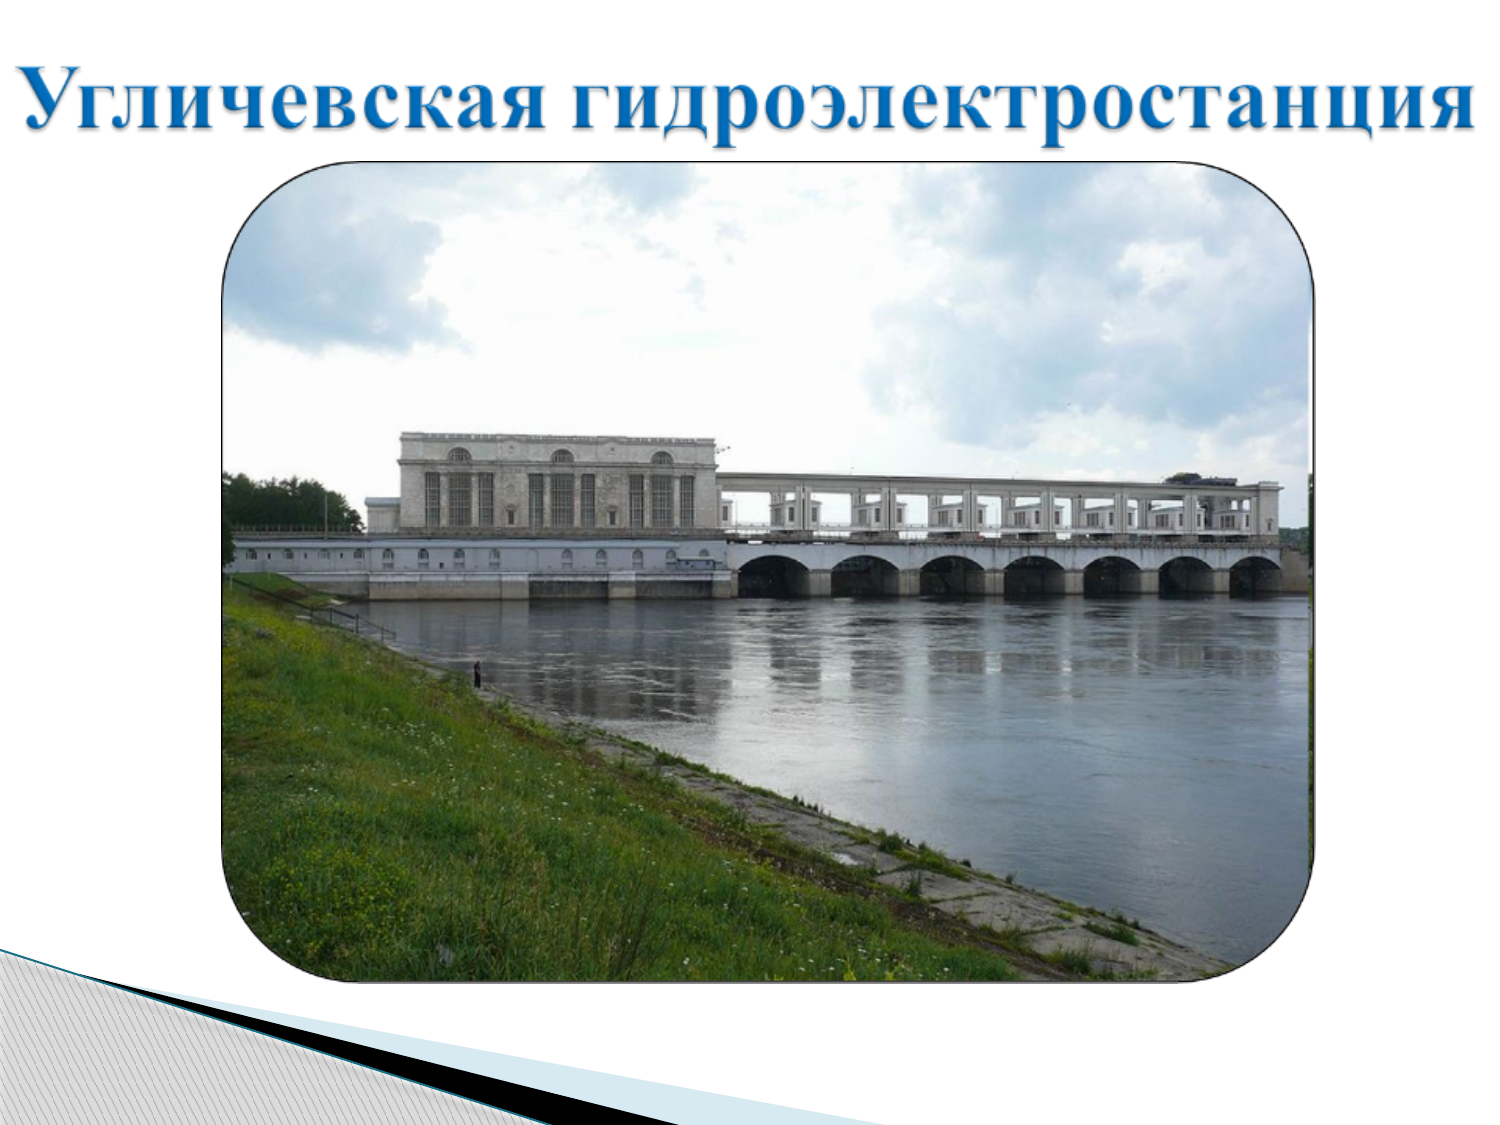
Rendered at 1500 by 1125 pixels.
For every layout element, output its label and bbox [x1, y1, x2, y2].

title [0, 0, 1500, 215]
list [220, 161, 1317, 985]
